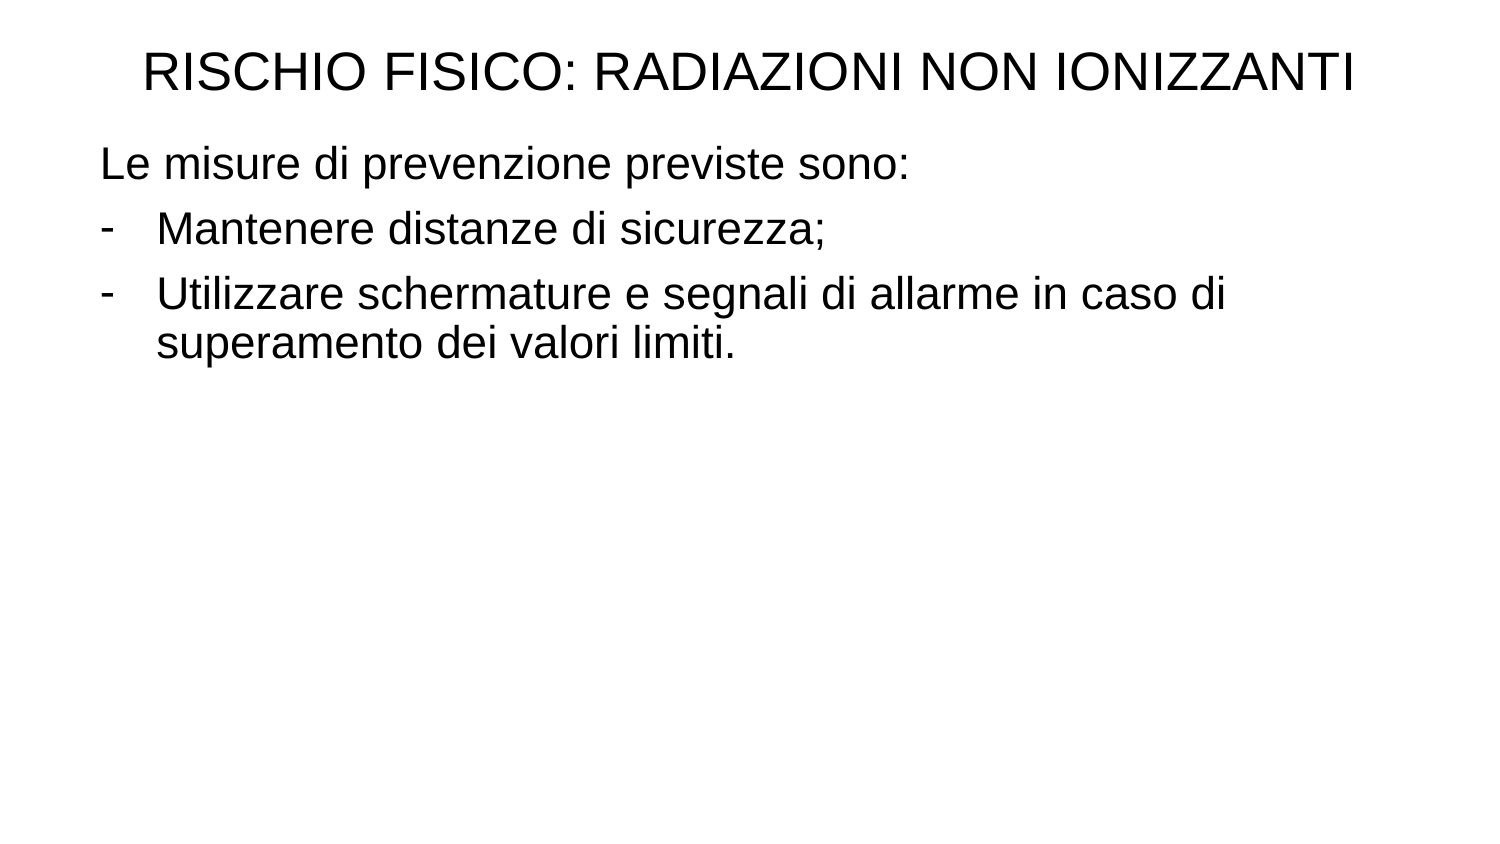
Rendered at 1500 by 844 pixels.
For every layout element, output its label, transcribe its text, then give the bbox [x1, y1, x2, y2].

list Le misure di prevenzione previste sono: Mantenere distanze di sicurezza; Utilizzare schermature e segnali di allarme in caso di superamento dei valori limiti. [85, 132, 1432, 818]
list RISCHIO FISICO: RADIAZIONI NON IONIZZANTI [0, 35, 1500, 101]
